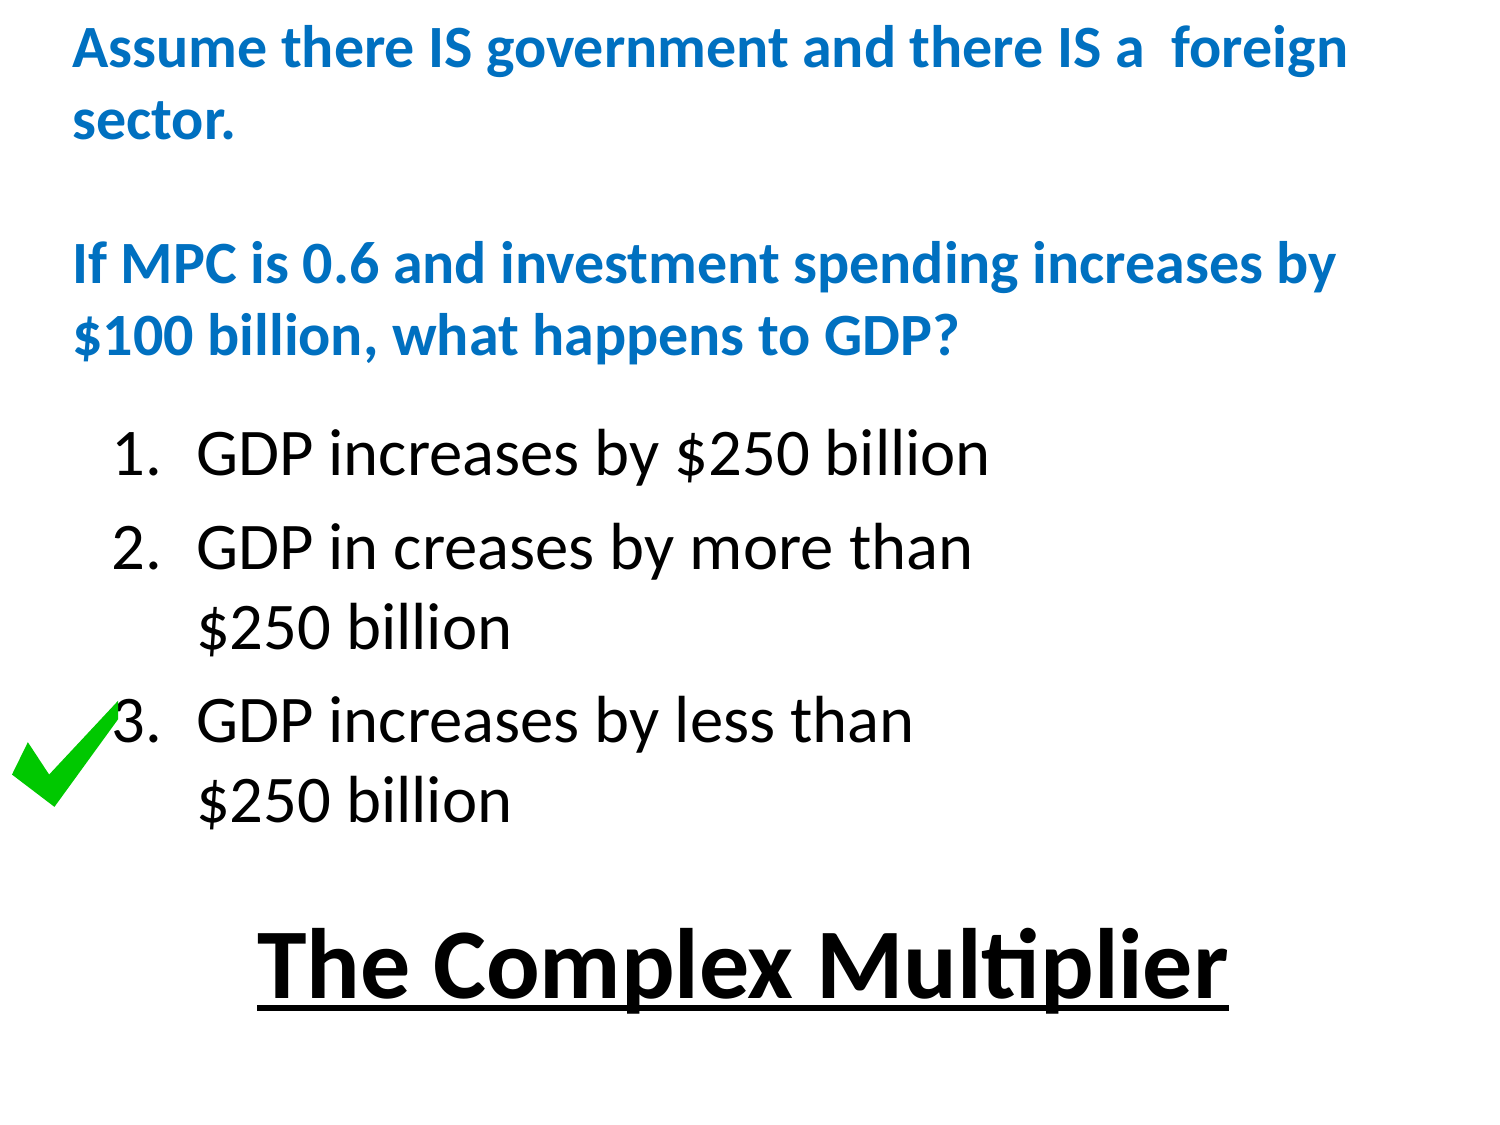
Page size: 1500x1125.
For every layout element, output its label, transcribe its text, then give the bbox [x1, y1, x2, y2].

text_box [10, 698, 121, 809]
title Assume there IS government and there IS a foreign sector. If MPC is 0.6 and investment spending increases by $100 billion, what happens to GDP? [57, 0, 1462, 375]
list GDP increases by $250 billion GDP in creases by more than $250 billion GDP increases by less than $250 billion [96, 401, 1035, 892]
text_box The Complex Multiplier [242, 891, 1245, 1026]
